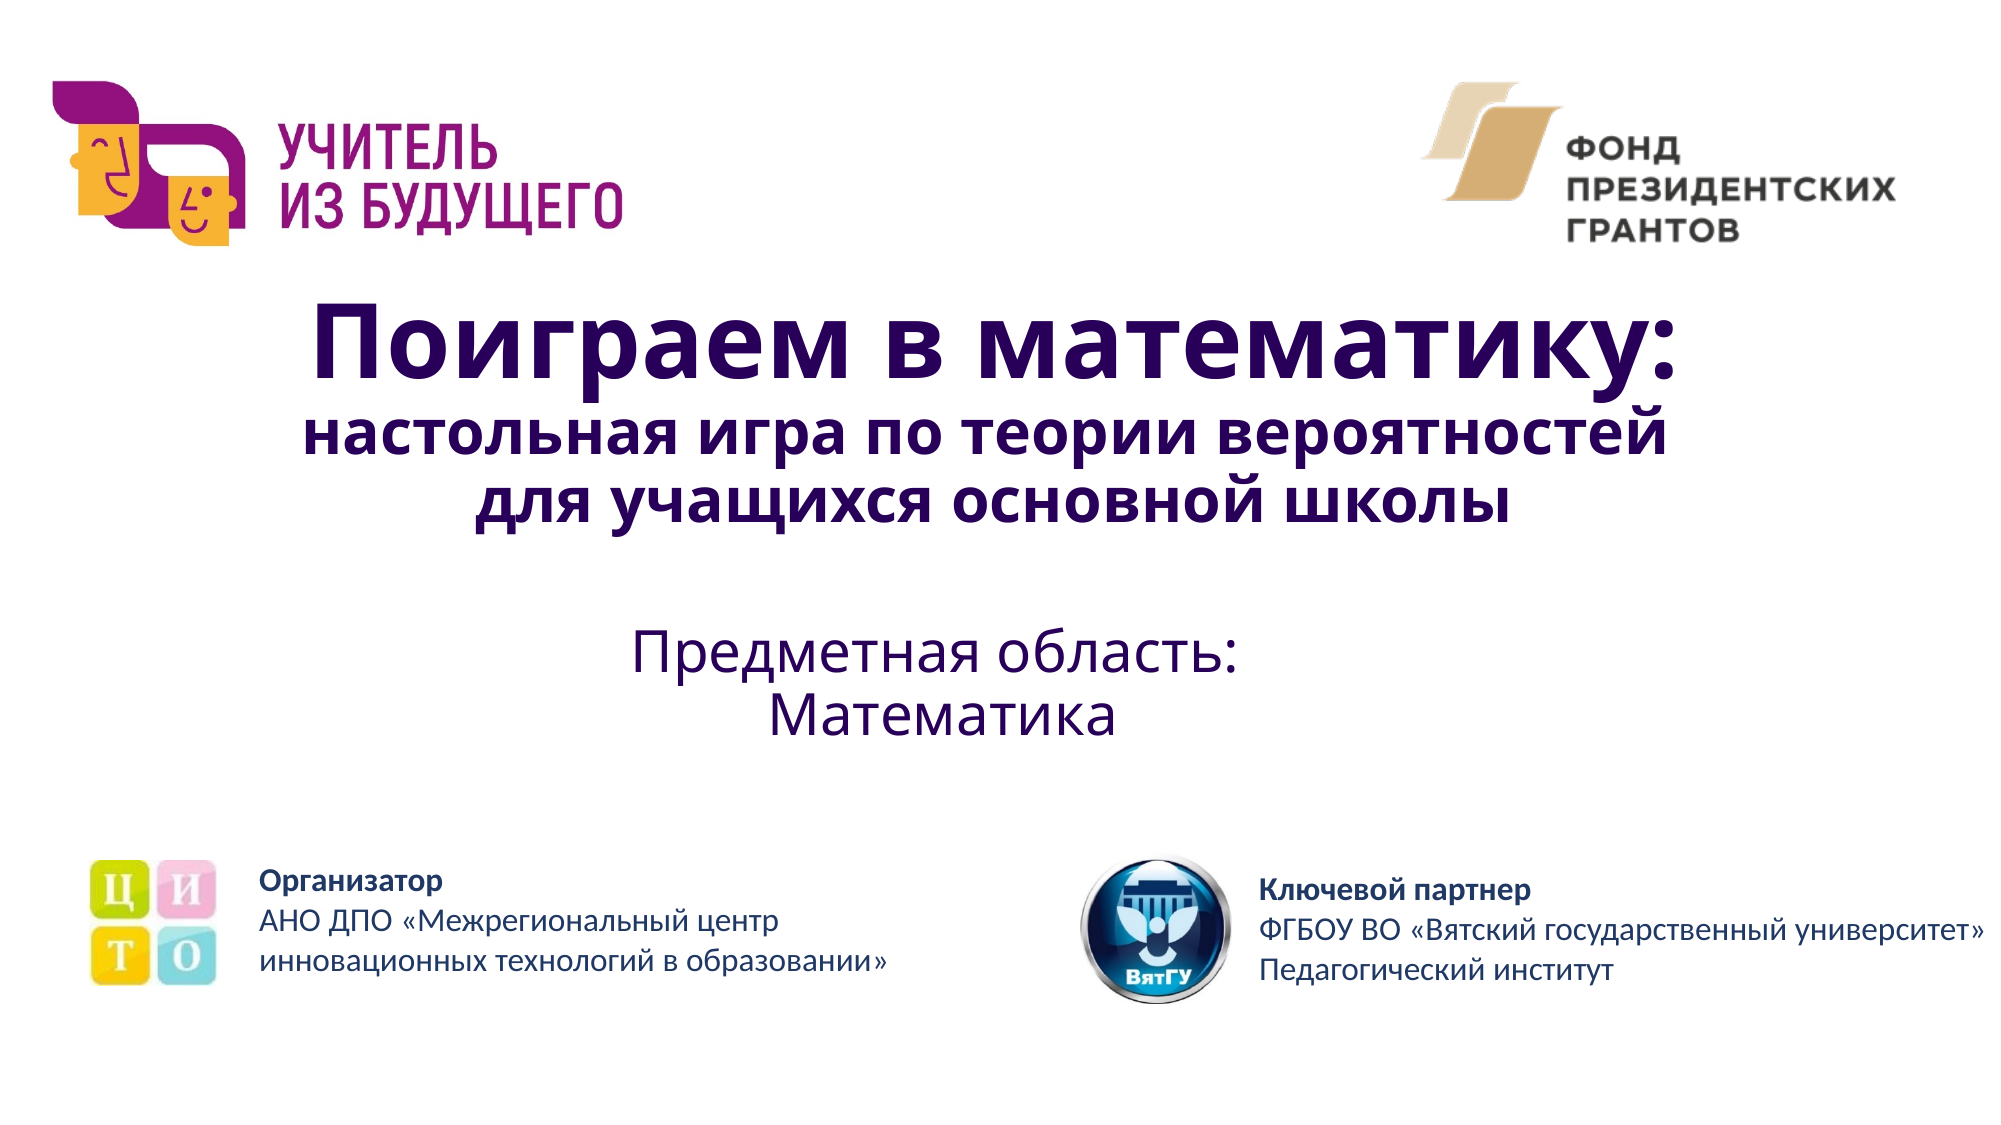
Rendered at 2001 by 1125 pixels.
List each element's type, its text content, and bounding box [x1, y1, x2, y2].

text_box [89, 860, 217, 986]
text_box Ключевой партнер ФГБОУ ВО «Вятский государственный университет» Педагогический институт [1244, 860, 2000, 995]
picture [42, 80, 624, 250]
picture [1080, 852, 1232, 1005]
picture [1419, 80, 1900, 249]
text_box Организатор АНО ДПО «Межрегиональный центр инновационных технологий в образовании» [244, 850, 1245, 1025]
text_box Поиграем в математику: настольная игра по теории вероятностей для учащихся основной школы [89, 259, 1900, 565]
text_box Предметная область: Математика [558, 609, 1327, 760]
